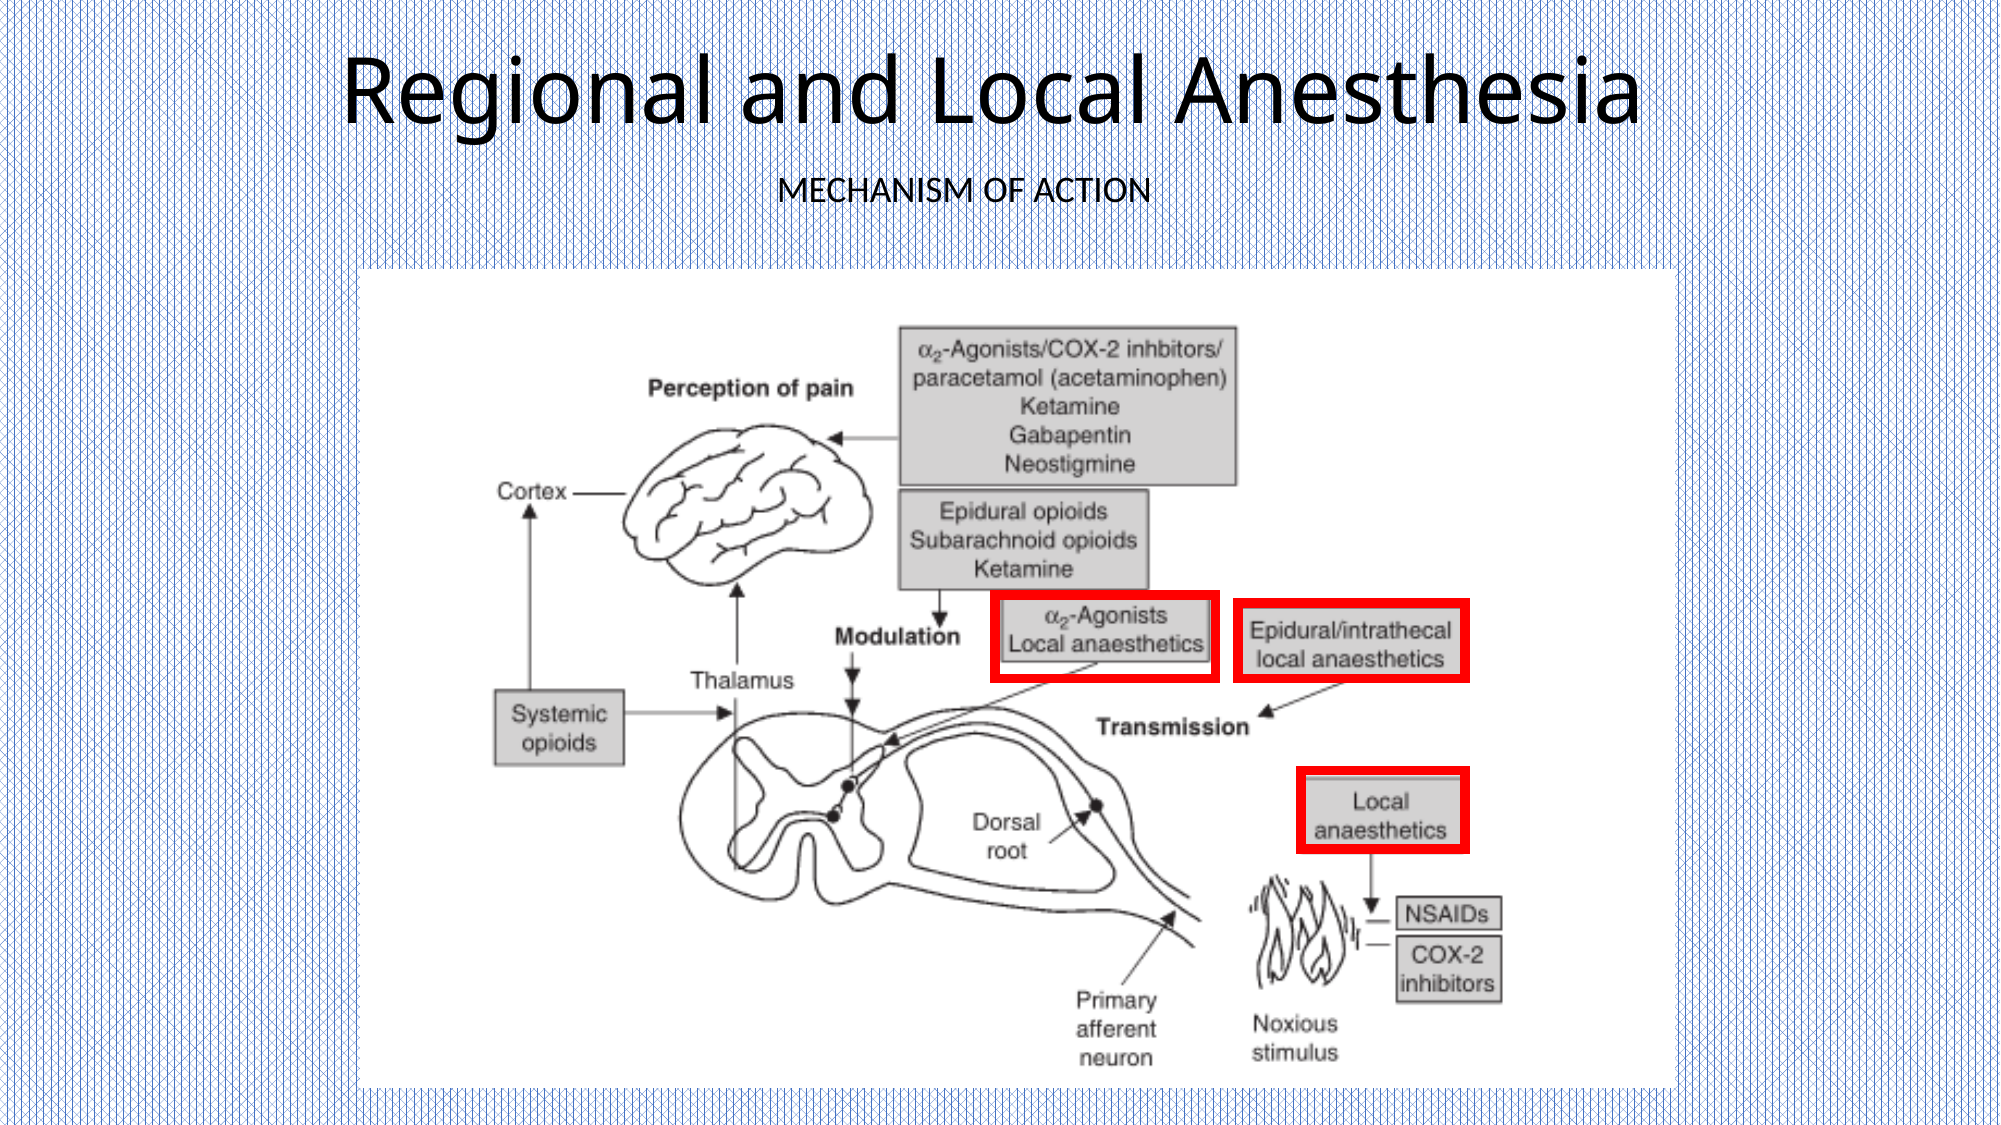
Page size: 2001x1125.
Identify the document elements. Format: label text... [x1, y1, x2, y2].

title Regional and Local Anesthesia [324, 0, 1675, 188]
picture [360, 269, 1675, 1088]
text_box MECHANISM OF ACTION [762, 157, 1168, 217]
